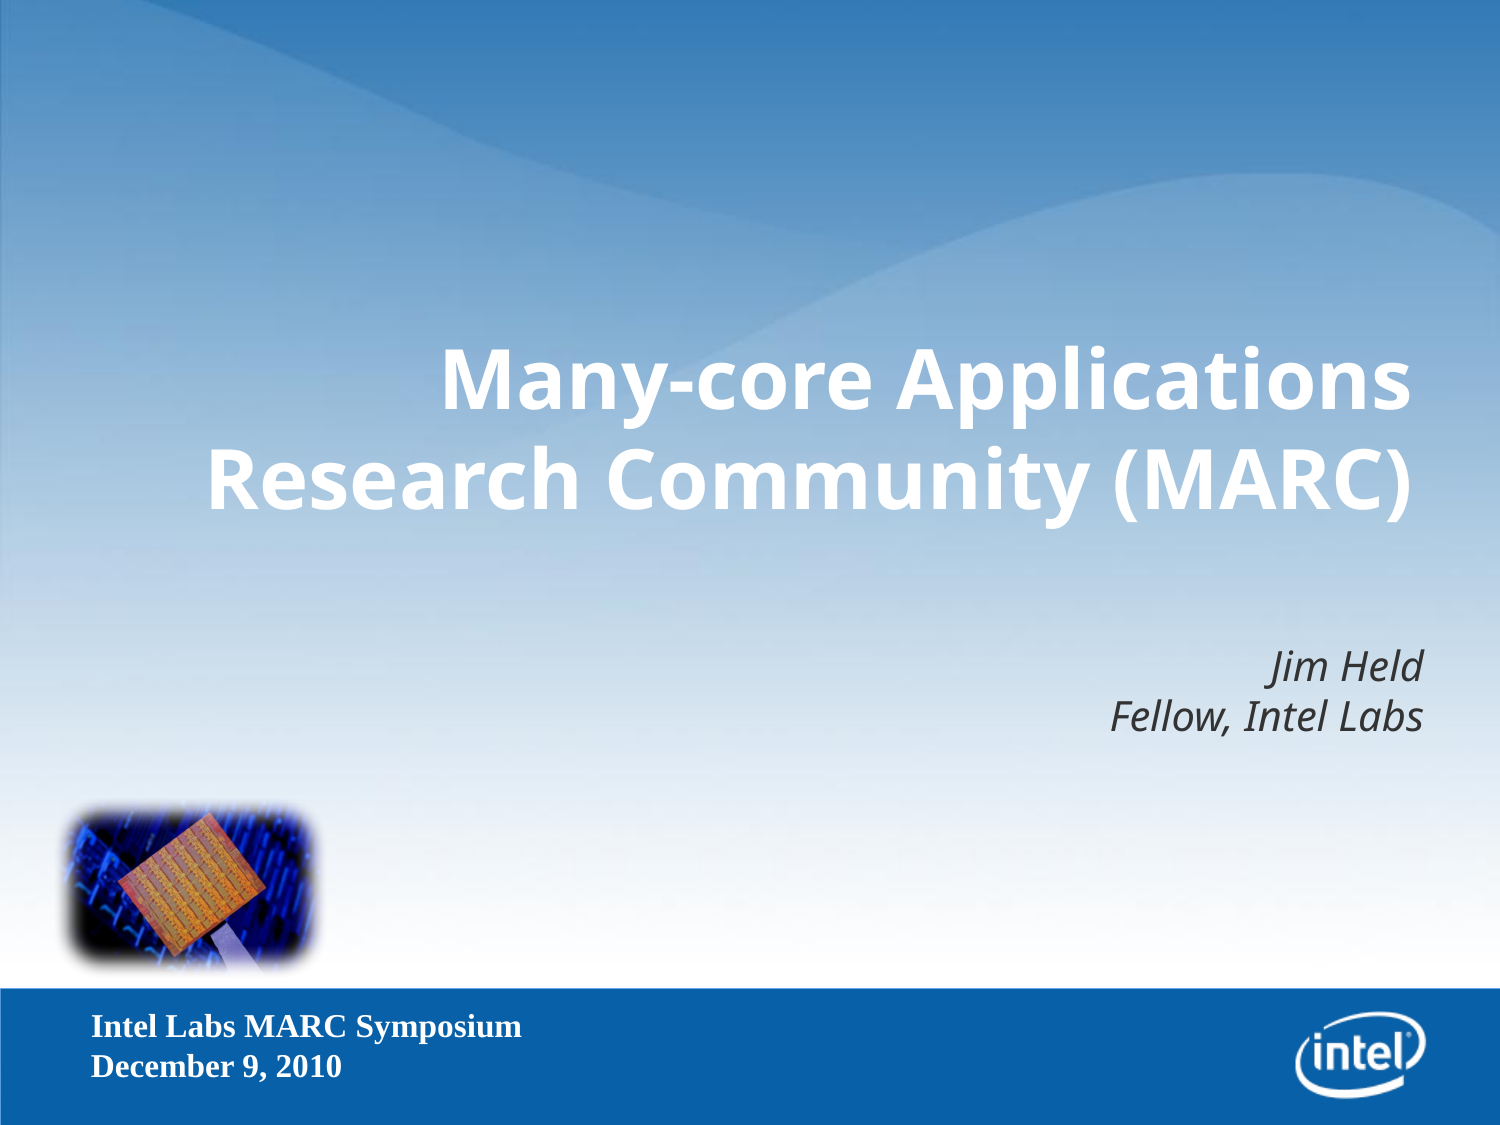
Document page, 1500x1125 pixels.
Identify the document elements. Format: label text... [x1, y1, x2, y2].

picture [0, 0, 1500, 988]
picture [1294, 1011, 1428, 1101]
text_box Intel Labs MARC Symposium December 9, 2010 [76, 997, 967, 1092]
subtitle Jim Held Fellow, Intel Labs [167, 511, 1440, 773]
title Many-core Applications Research Community (MARC) [152, 320, 1425, 494]
